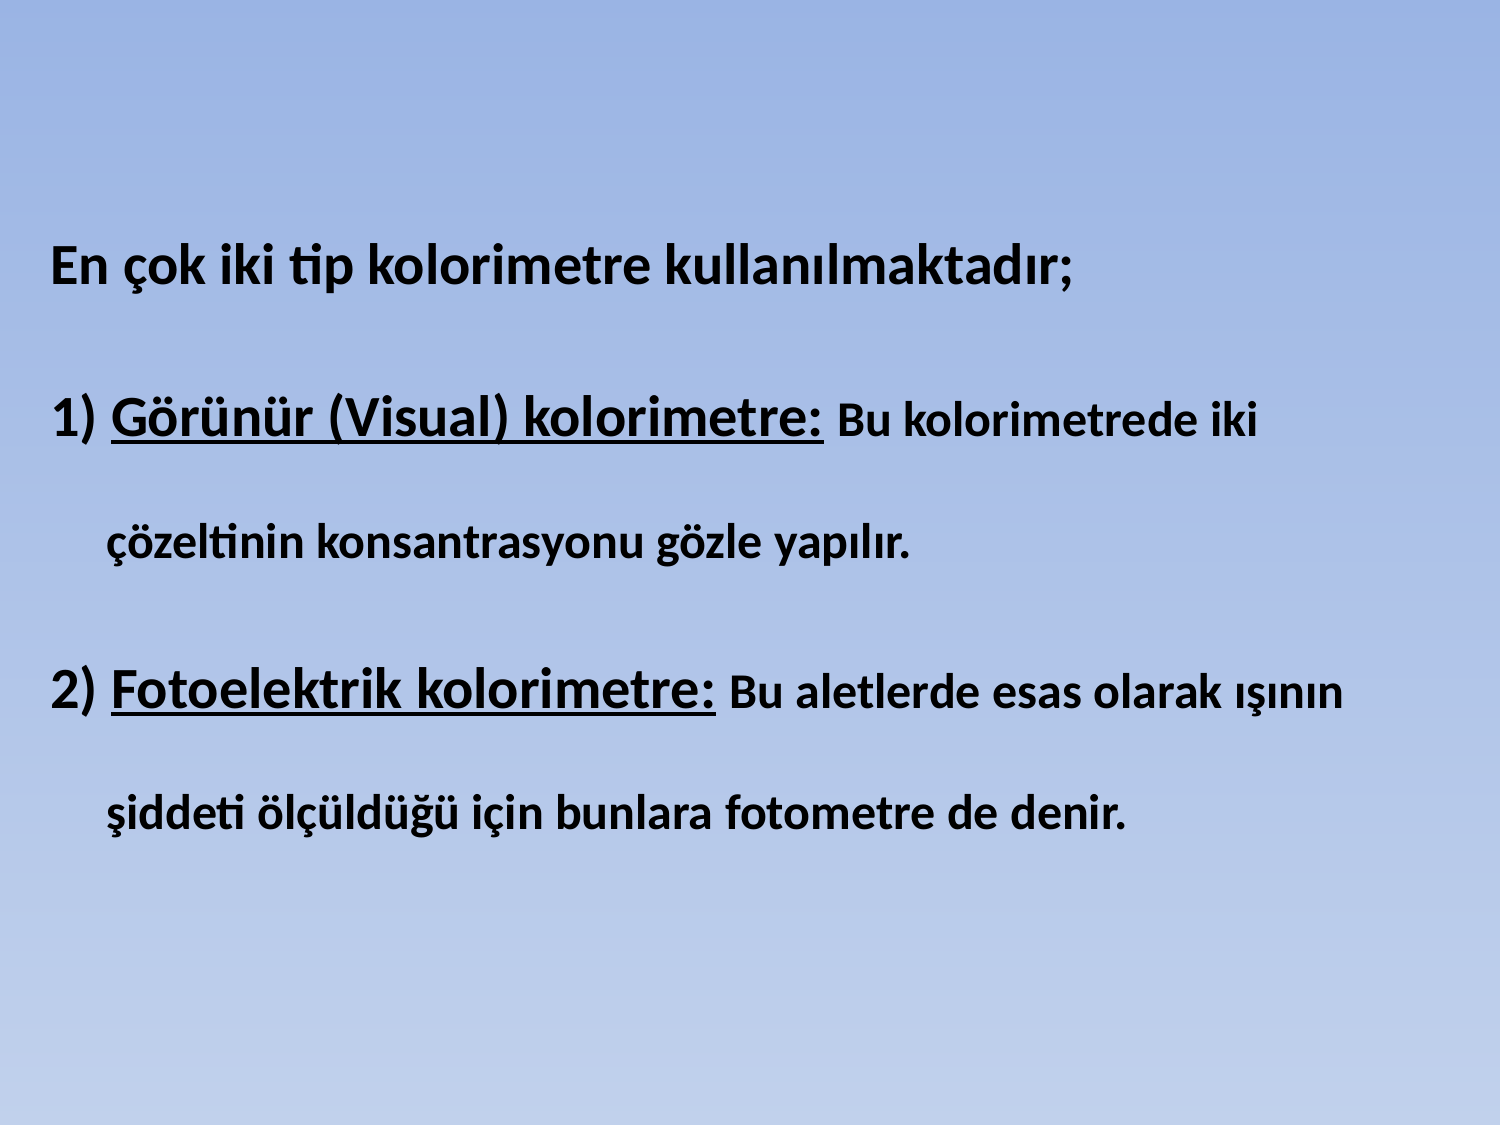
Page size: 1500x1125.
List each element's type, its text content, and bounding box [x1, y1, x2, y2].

list En çok iki tip kolorimetre kullanılmaktadır; 1) Görünür (Visual) kolorimetre: Bu kolorimetrede iki çözeltinin konsantrasyonu gözle yapılır. 2) Fotoelektrik kolorimetre: Bu aletlerde esas olarak ışının şiddeti ölçüldüğü için bunlara fotometre de denir. [35, 148, 1477, 1005]
